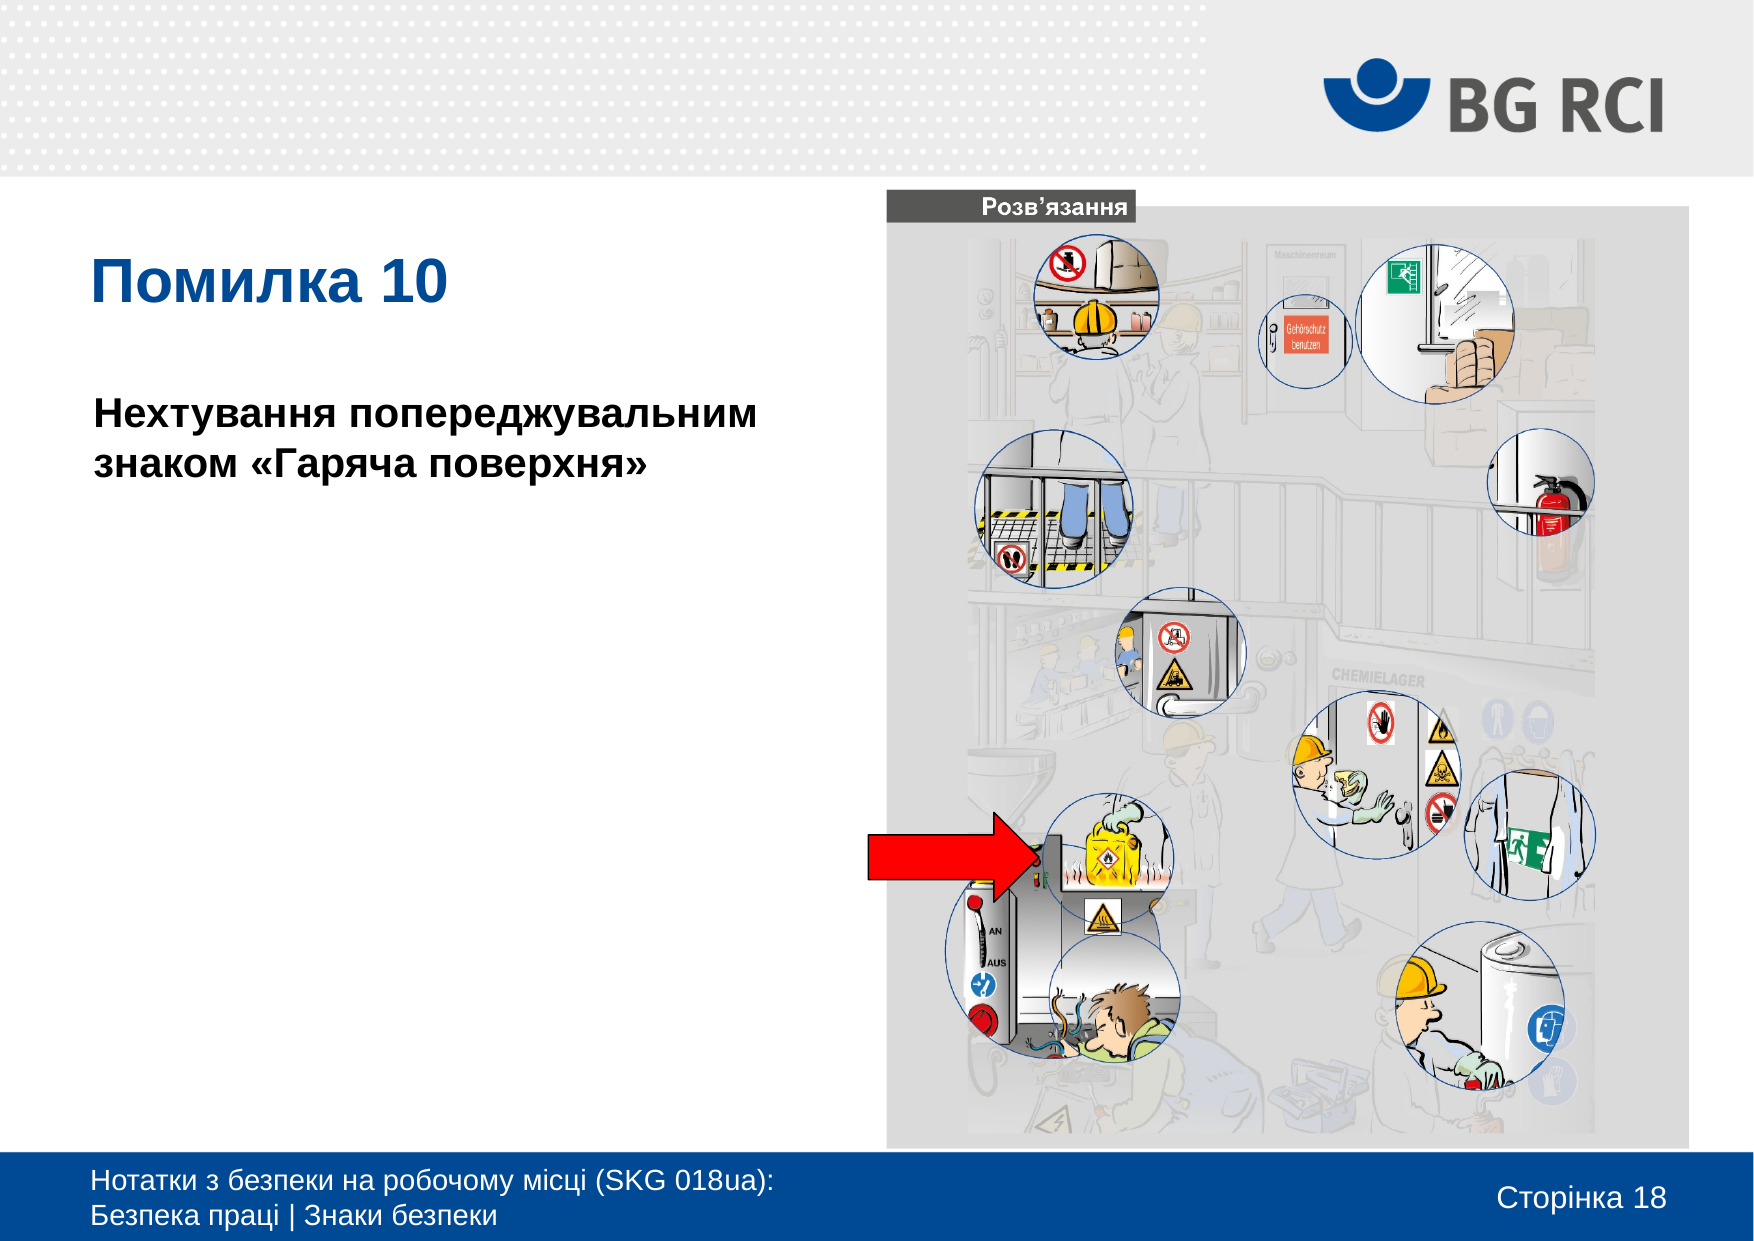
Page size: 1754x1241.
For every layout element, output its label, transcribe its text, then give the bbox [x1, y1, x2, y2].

picture [0, 0, 1754, 1241]
text_box Нехтування попереджувальним знаком «Гаряча поверхня» [78, 378, 881, 494]
text_box [868, 834, 881, 880]
slide_number Сторінка 18 [1407, 1159, 1668, 1241]
text_box Помилка 10 [90, 239, 881, 338]
